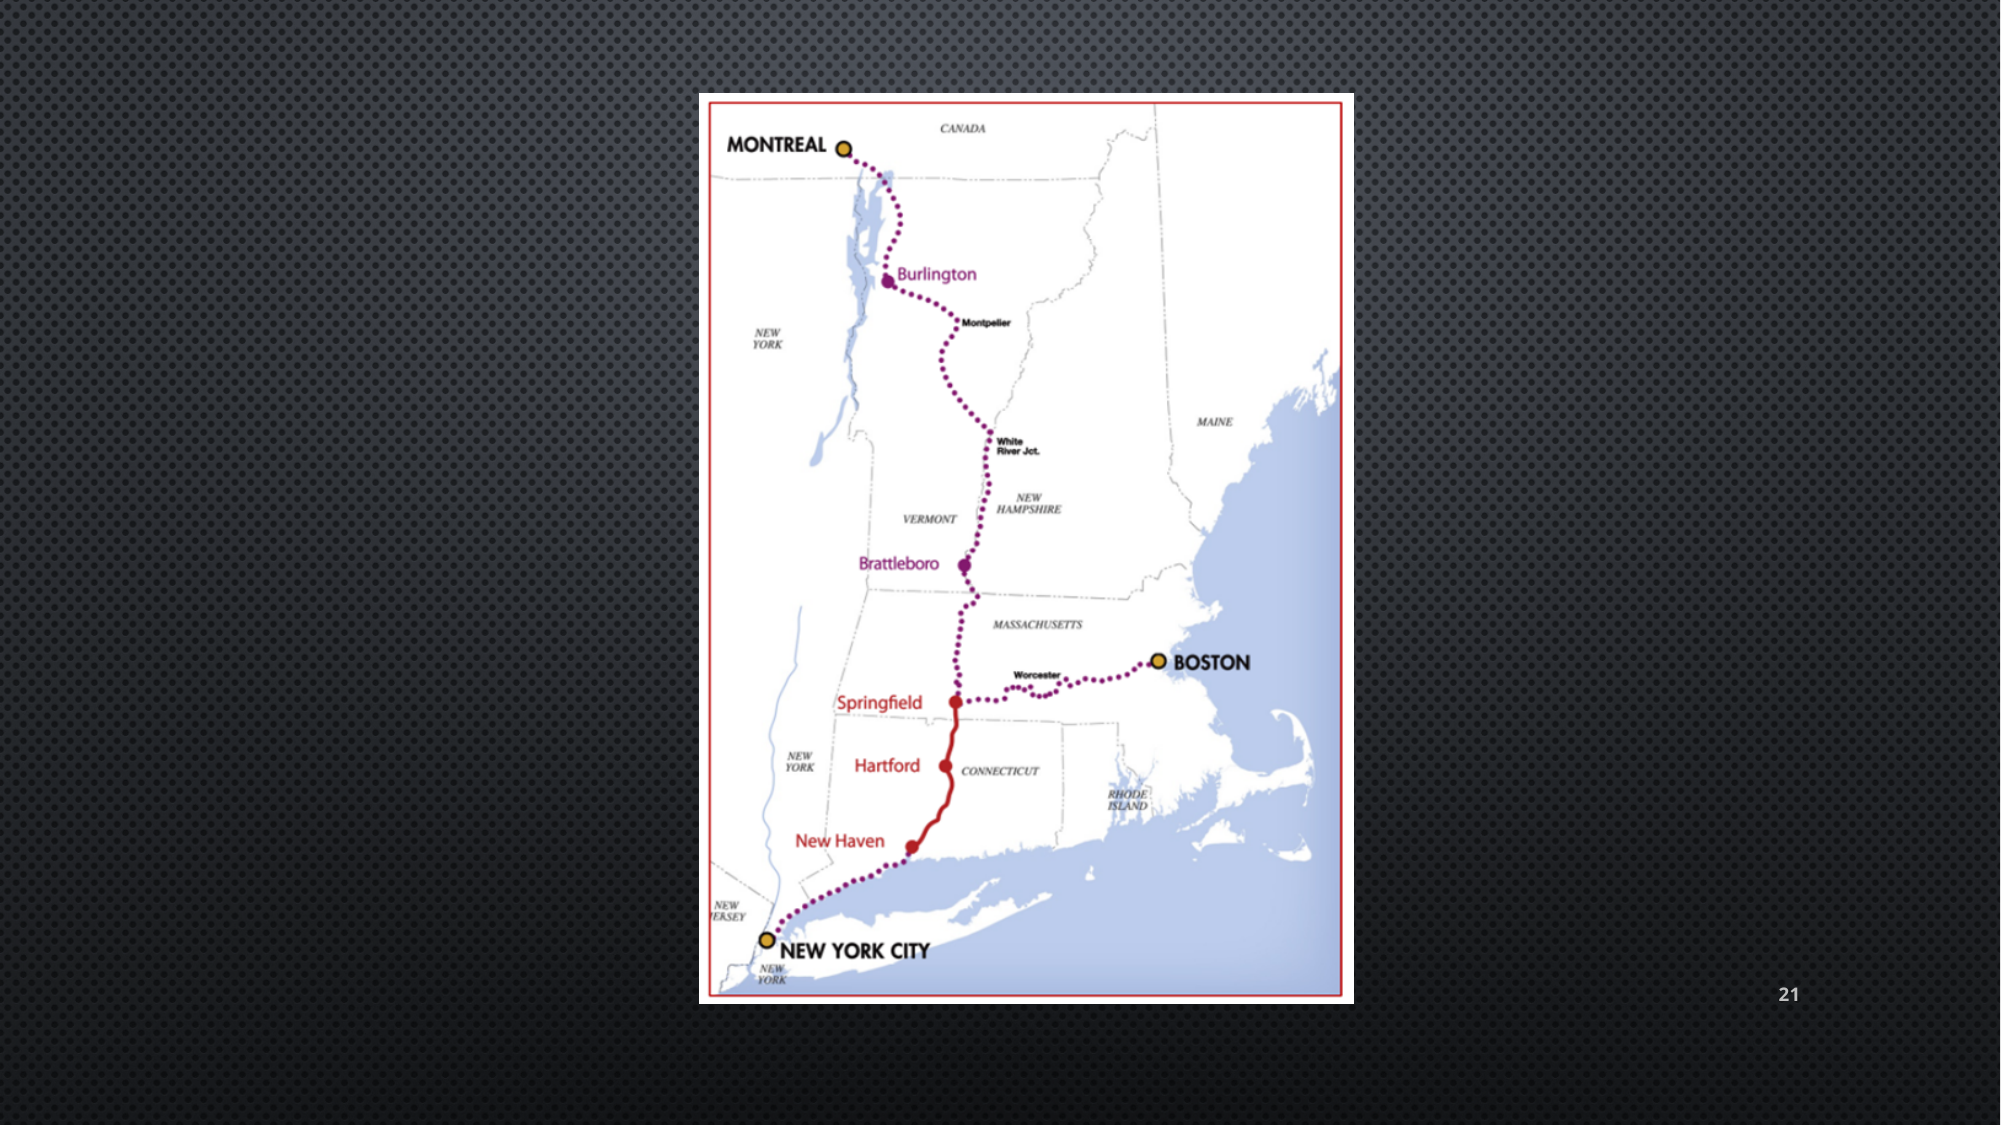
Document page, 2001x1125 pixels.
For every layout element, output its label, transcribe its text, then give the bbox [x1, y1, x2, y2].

picture [698, 93, 1354, 1005]
slide_number 21 [1724, 965, 1816, 1025]
